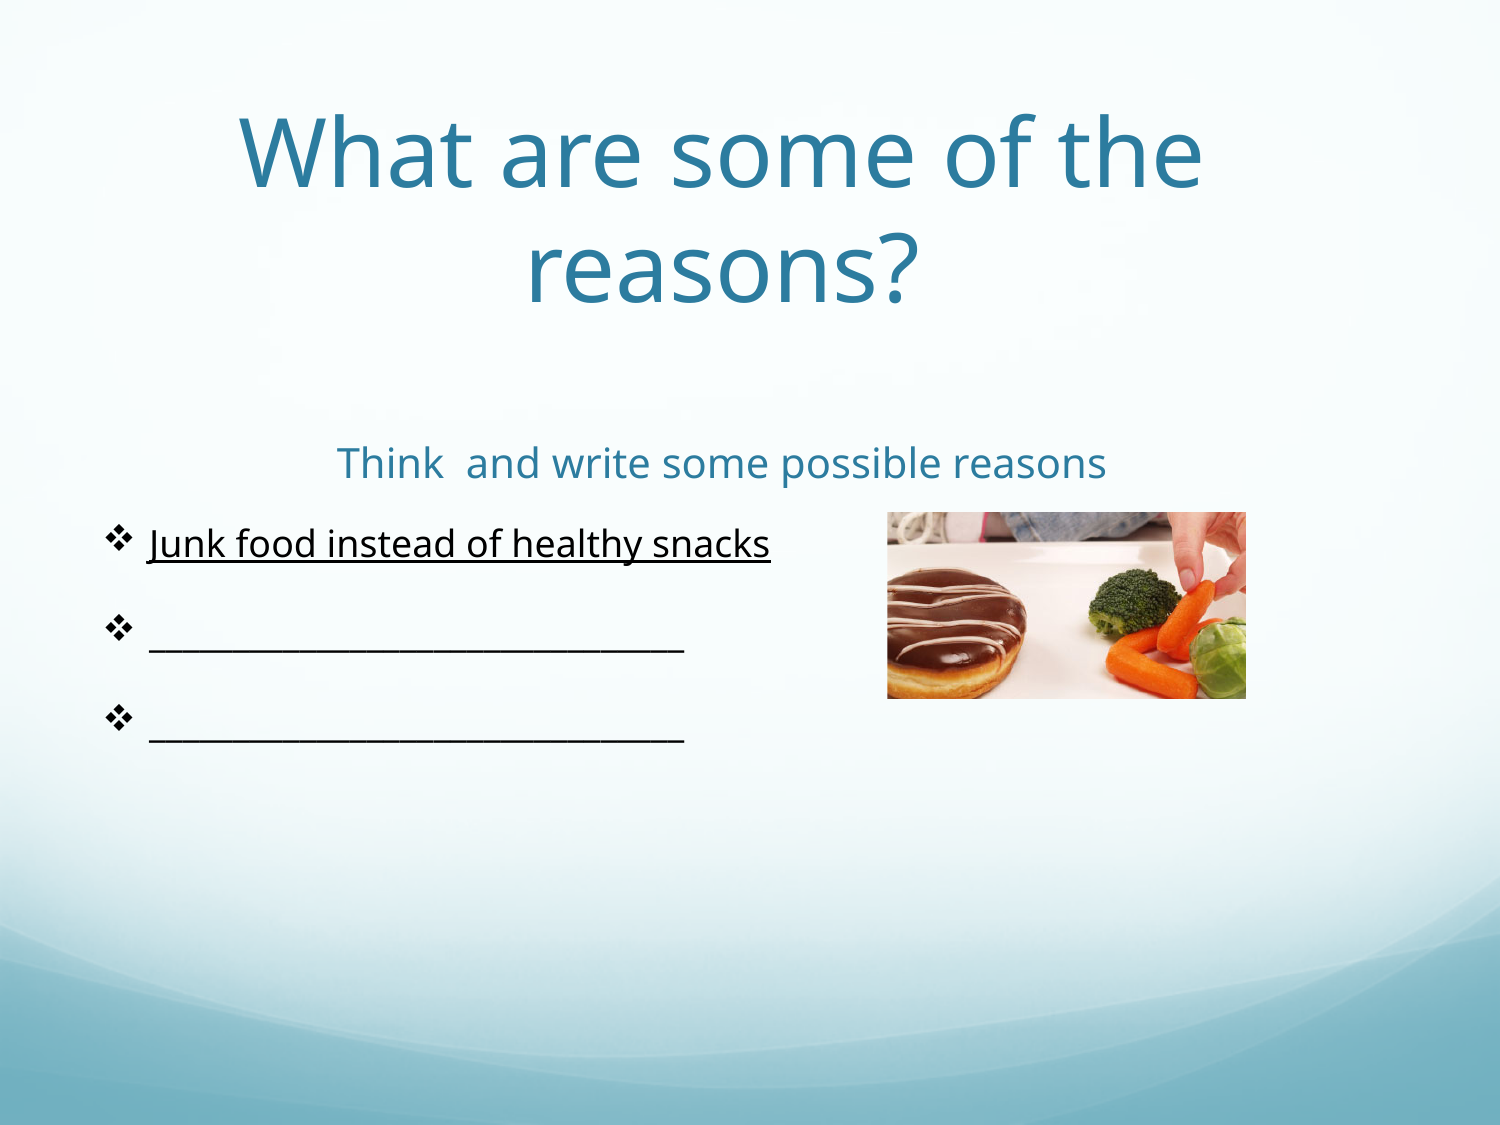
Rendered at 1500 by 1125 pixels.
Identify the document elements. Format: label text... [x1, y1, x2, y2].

picture [886, 511, 1250, 700]
title What are some of the reasons? Think and write some possible reasons [62, 62, 1382, 495]
text_box Junk food instead of healthy snacks ________________________________ ________________________________ [87, 512, 1188, 753]
